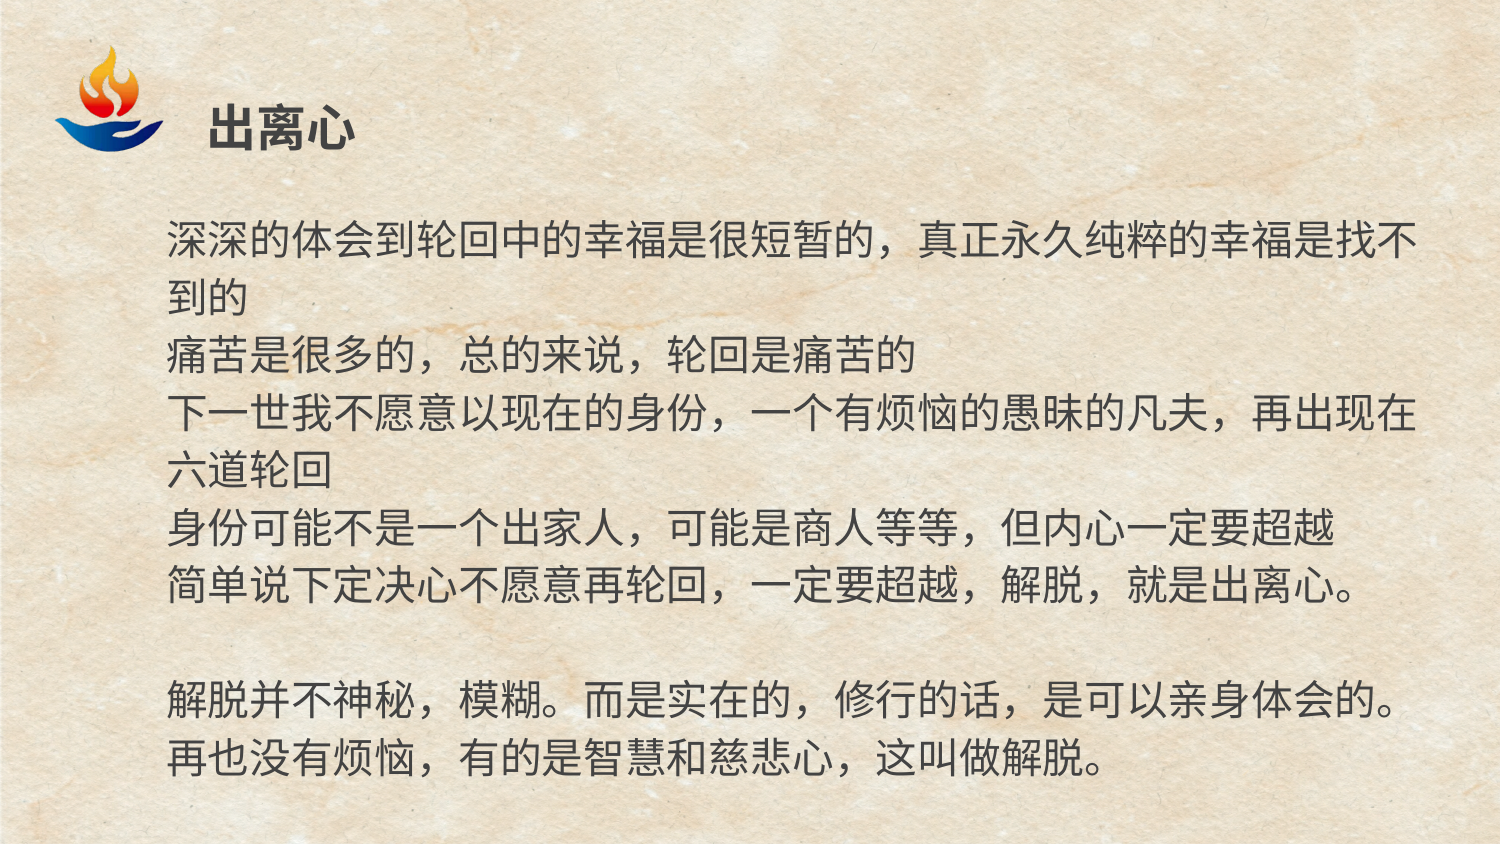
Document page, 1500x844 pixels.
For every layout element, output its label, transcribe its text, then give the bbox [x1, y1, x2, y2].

text_box 出离心 深深的体会到轮回中的幸福是很短暂的，真正永久纯粹的幸福是找不到的 痛苦是很多的，总的来说，轮回是痛苦的 下一世我不愿意以现在的身份，一个有烦恼的愚昧的凡夫，再出现在六道轮回 身份可能不是一个出家人，可能是商人等等，但内心一定要超越 简单说下定决心不愿意再轮回，一定要超越，解脱，就是出离心。 解脱并不神秘，模糊。而是实在的，修行的话，是可以亲身体会的。 再也没有烦恼，有的是智慧和慈悲心，这叫做解脱。 [151, 81, 1469, 800]
picture [0, 0, 1500, 844]
